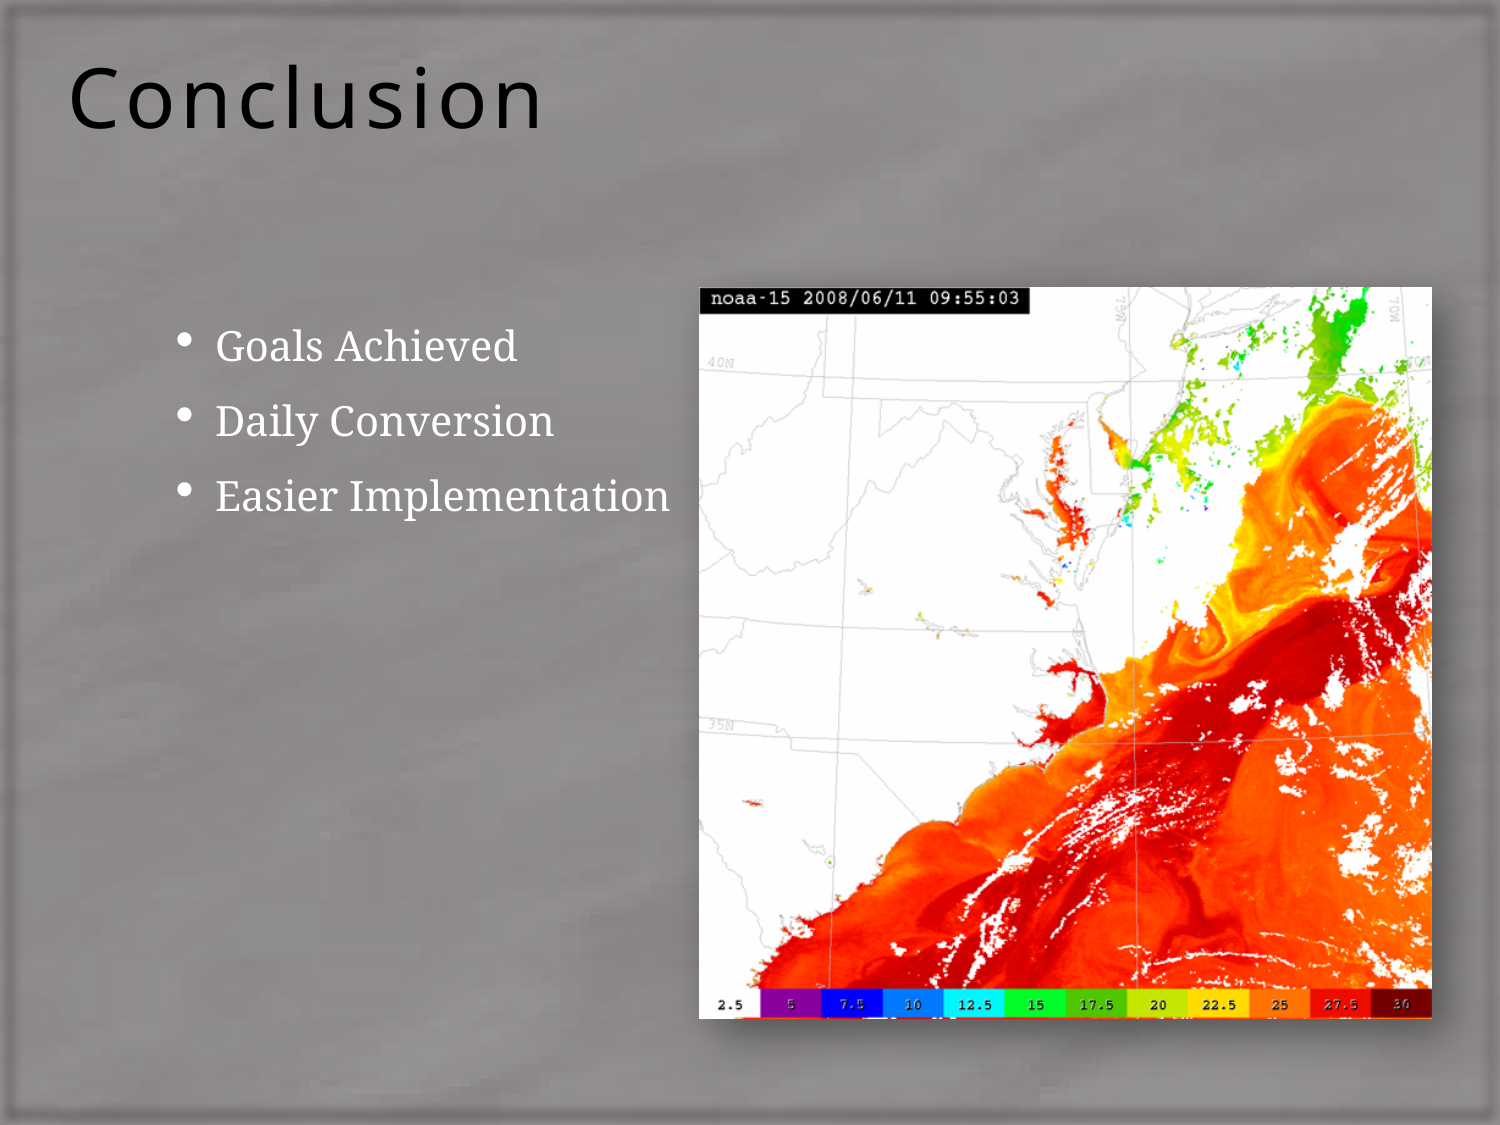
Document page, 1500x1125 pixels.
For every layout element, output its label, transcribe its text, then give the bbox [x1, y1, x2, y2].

picture [699, 287, 1432, 1019]
list Goals Achieved Daily Conversion Easier Implementation [162, 312, 685, 963]
title Conclusion [52, 37, 1448, 225]
